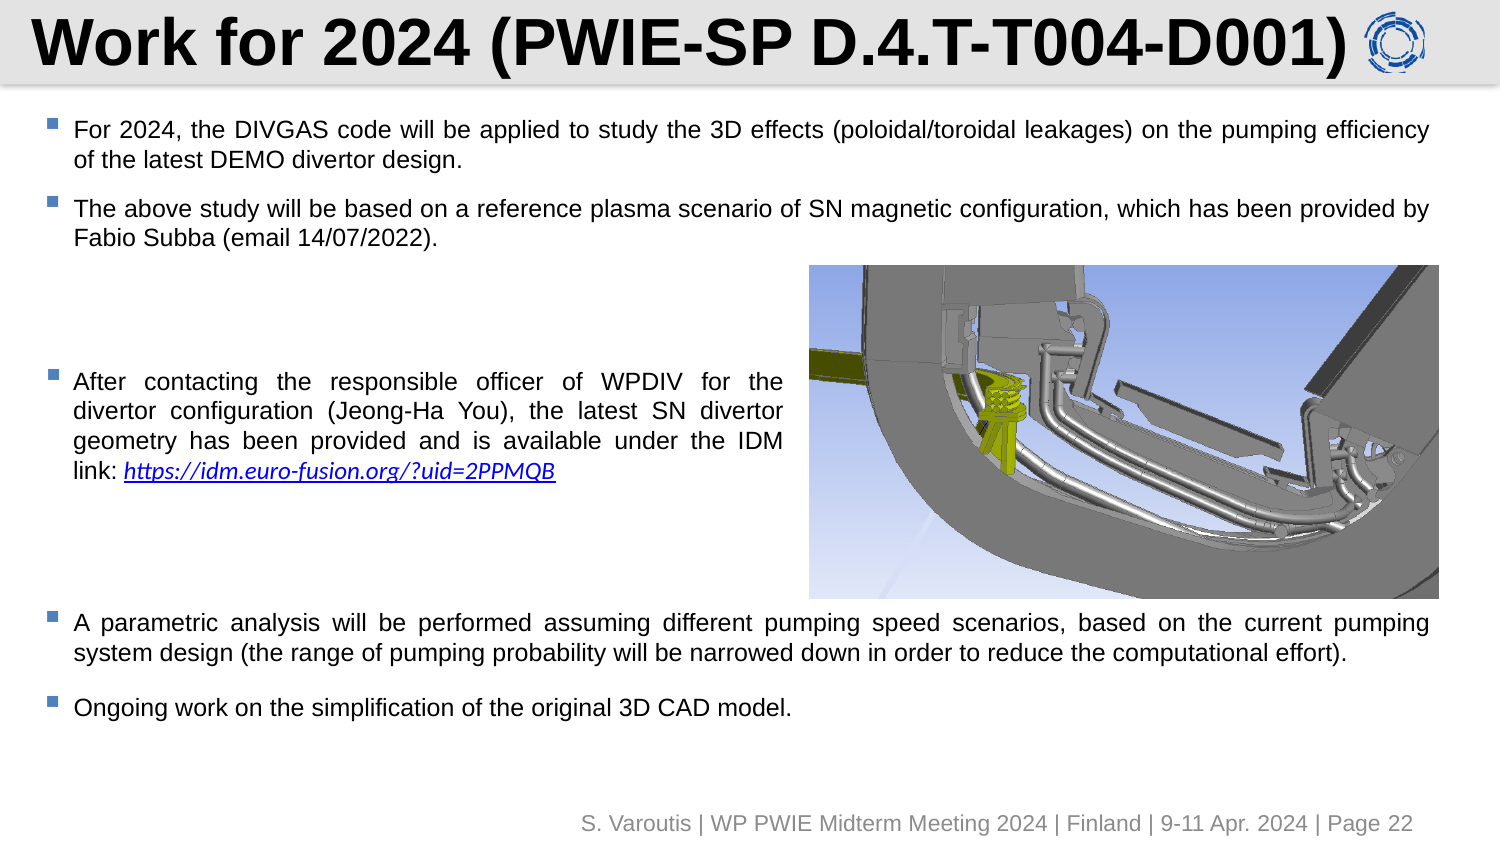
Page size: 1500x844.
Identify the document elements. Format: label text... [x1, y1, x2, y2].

text_box After contacting the responsible officer of WPDIV for the divertor configuration (Jeong-Ha You), the latest SN divertor geometry has been provided and is available under the IDM link: https://idm.euro-fusion.org/?uid=2PPMQB [0, 357, 800, 548]
picture [809, 265, 1439, 600]
footer S. Varoutis | WP PWIE Midterm Meeting 2024 | Finland | 9-11 Apr. 2024 | Page 22 [76, 805, 1429, 839]
title Work for 2024 (PWIE-SP D.4.T-T004-D001) [16, 17, 1398, 74]
text_box For 2024, the DIVGAS code will be applied to study the 3D effects (poloidal/toroidal leakages) on the pumping efficiency of the latest DEMO divertor design. The above study will be based on a reference plasma scenario of SN magnetic configuration, which has been provided by Fabio Subba (email 14/07/2022). A parametric analysis will be performed assuming different pumping speed scenarios, based on the current pumping system design (the range of pumping probability will be narrowed down in order to reduce the computational effort). Ongoing work on the simplification of the original 3D CAD model. [0, 106, 1448, 730]
